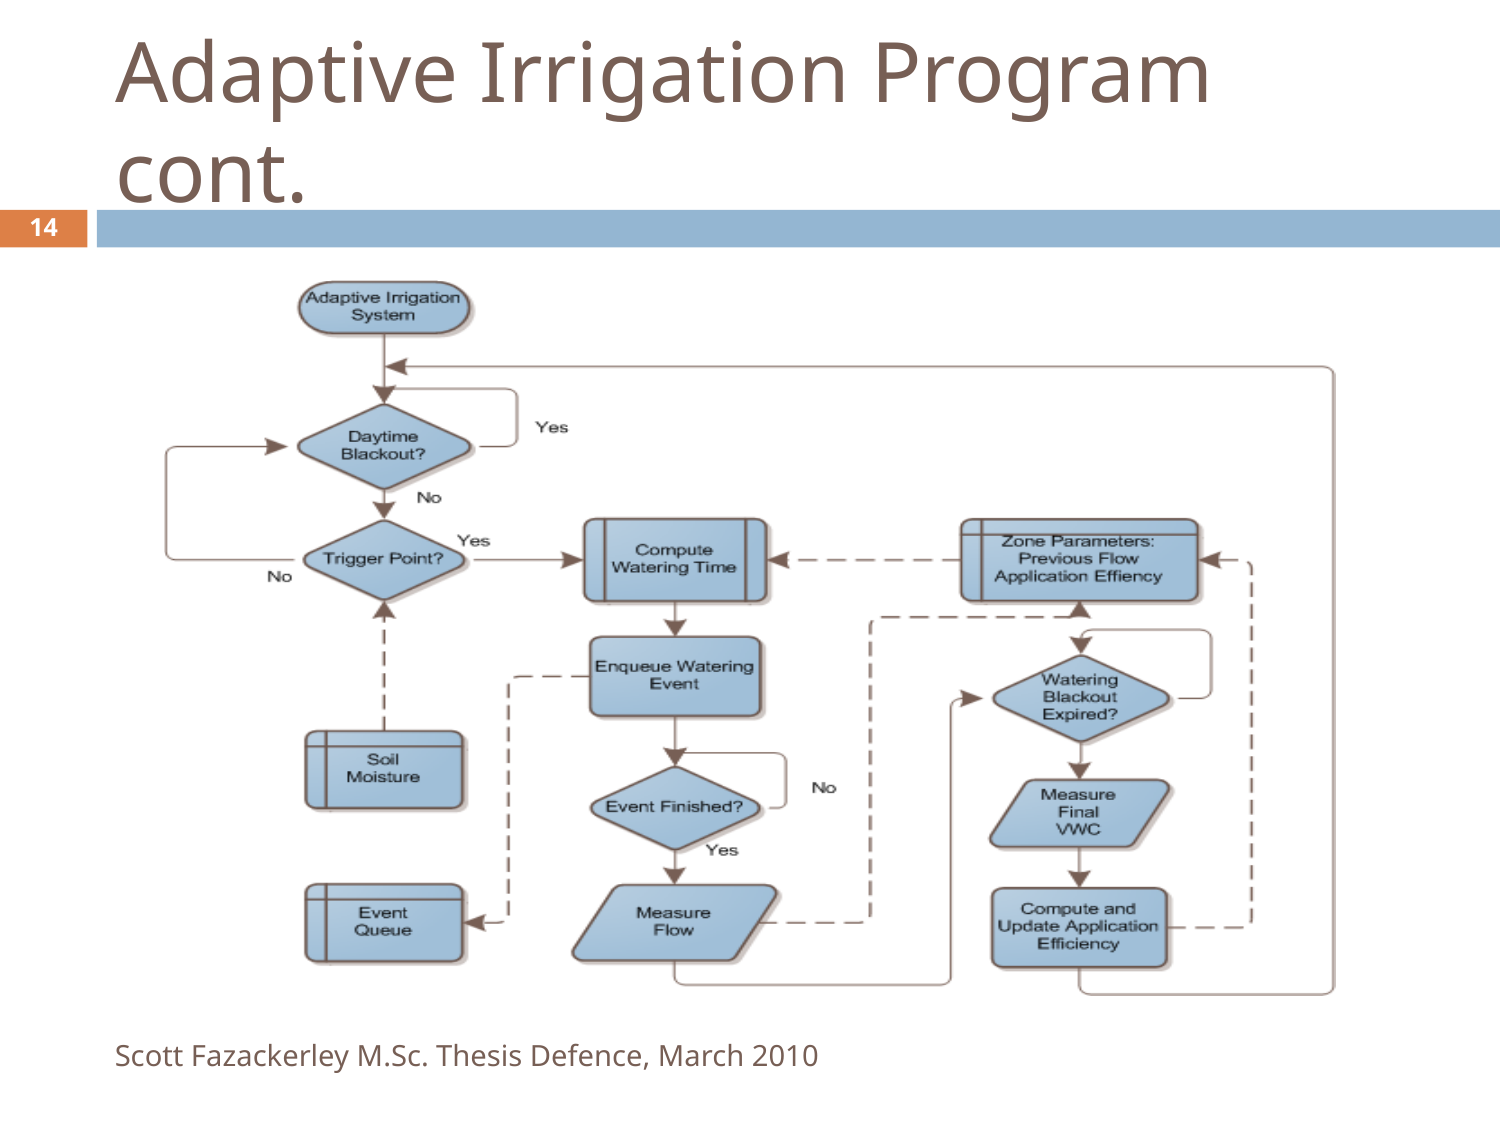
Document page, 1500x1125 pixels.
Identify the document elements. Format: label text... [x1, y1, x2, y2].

picture [163, 280, 1337, 997]
text_box 14 [0, 208, 88, 249]
text_box Adaptive Irrigation Program cont. [100, 37, 1438, 200]
footer Scott Fazackerley M.Sc. Thesis Defence, March 2010 [99, 1024, 990, 1085]
